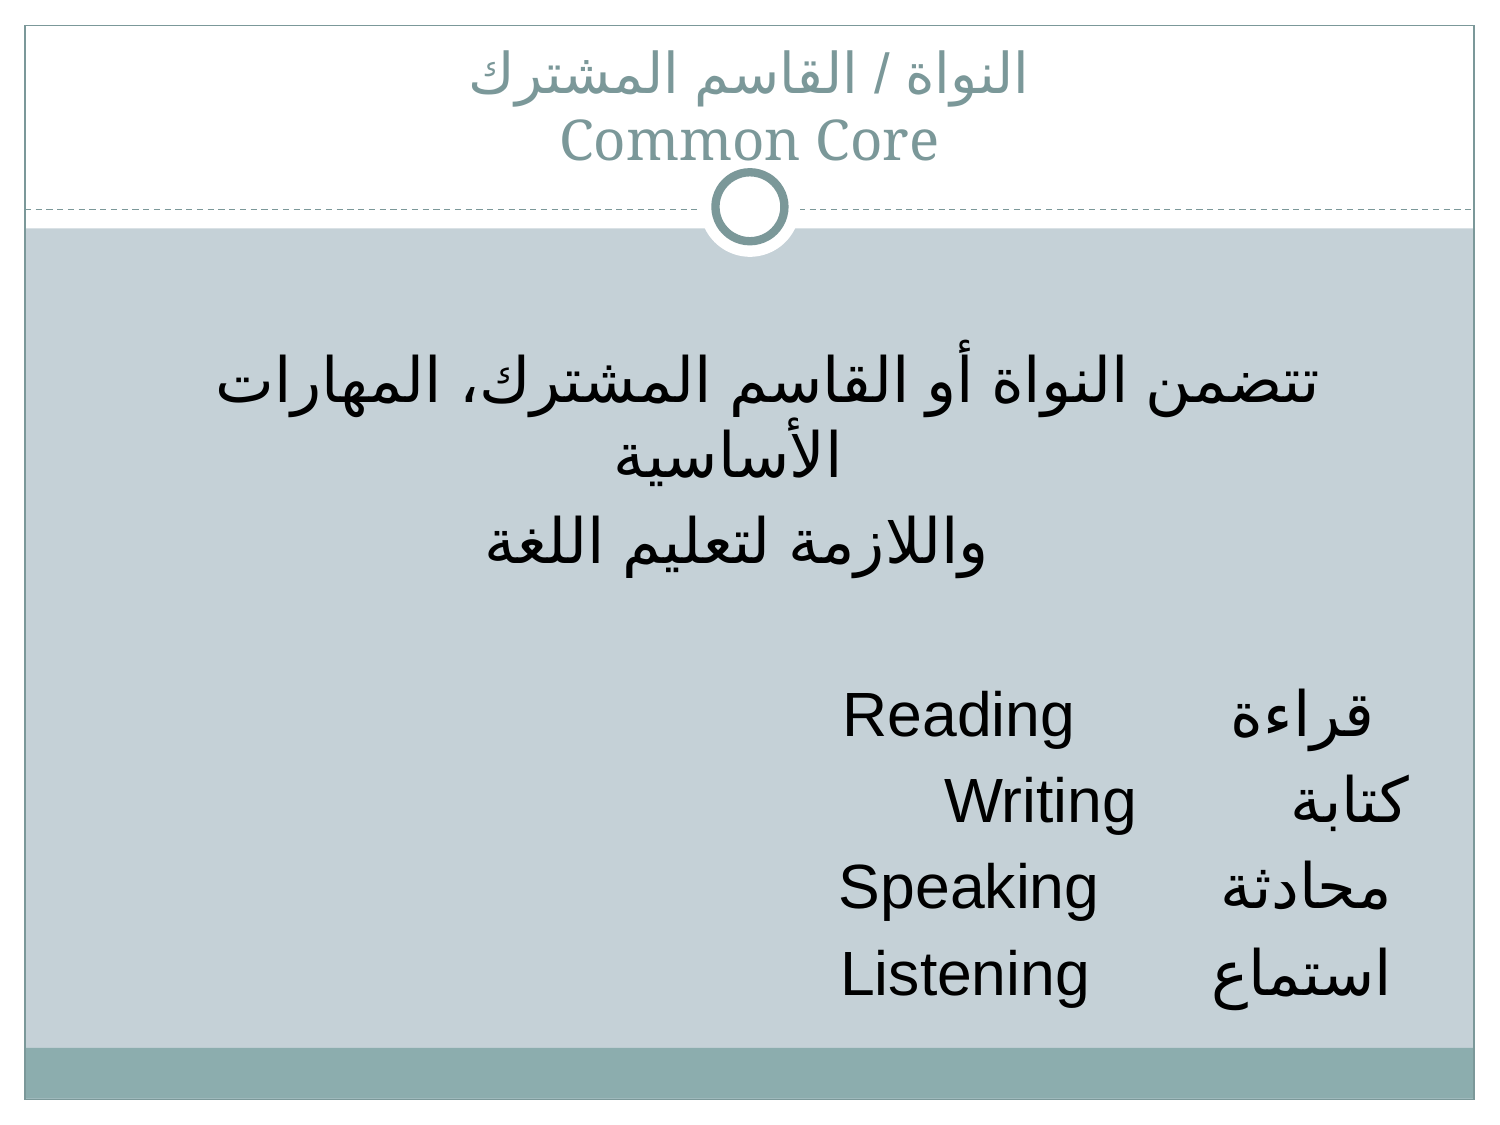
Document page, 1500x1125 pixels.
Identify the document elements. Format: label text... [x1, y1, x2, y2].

list تتضمن النواة أو القاسم المشترك، المهارات الأساسية واللازمة لتعليم اللغة Reading قراءة Writing كتابة Speaking محادثة Listening استماع [49, 257, 1425, 1008]
title النواة / القاسم المشترك Common Core [49, 23, 1450, 188]
